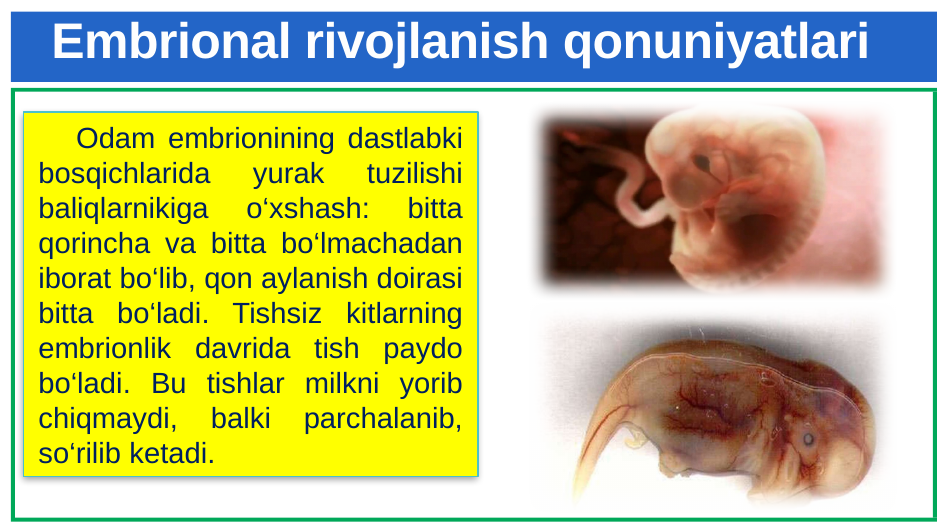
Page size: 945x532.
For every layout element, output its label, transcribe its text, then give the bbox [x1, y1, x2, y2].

title Embrional rivojlanish qonuniyatlari [35, 0, 898, 84]
picture [525, 100, 898, 514]
text_box Odam embrionining dastlabki bosqichlarida yurak tuzilishi baliqlarnikiga o‘xshash: bitta qorincha va bitta bo‘lmachadan iborat bo‘lib, qon aylanish doirasi bitta bo‘ladi. Tishsiz kitlarning embrionlik davrida tish paydo bo‘ladi. Bu tishlar milkni yorib chiqmaydi, balki parchalanib, so‘rilib ketadi. [23, 111, 479, 477]
